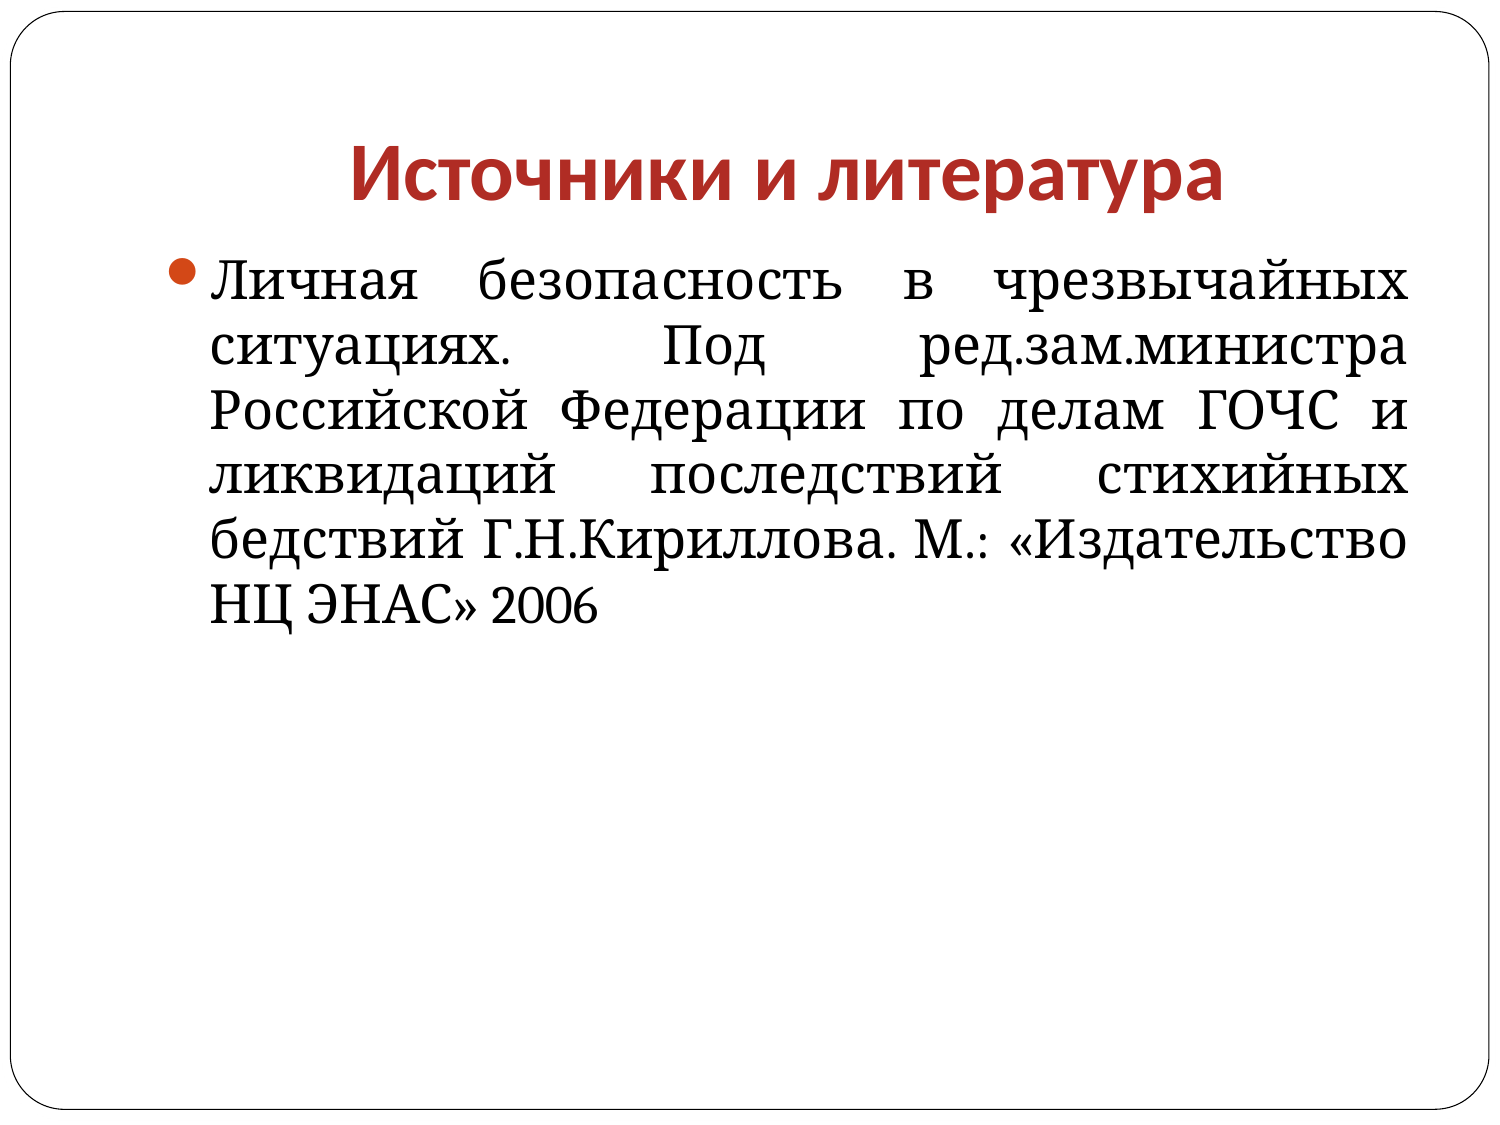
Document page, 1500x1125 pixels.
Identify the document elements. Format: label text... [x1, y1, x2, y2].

title Источники и литература [150, 45, 1425, 233]
list Личная безопасность в чрезвычайных ситуациях. Под ред.зам.министра Российской Федерации по делам ГОЧС и ликвидаций последствий стихийных бедствий Г.Н.Кириллова. М.: «Издательство НЦ ЭНАС» 2006 [150, 237, 1425, 988]
